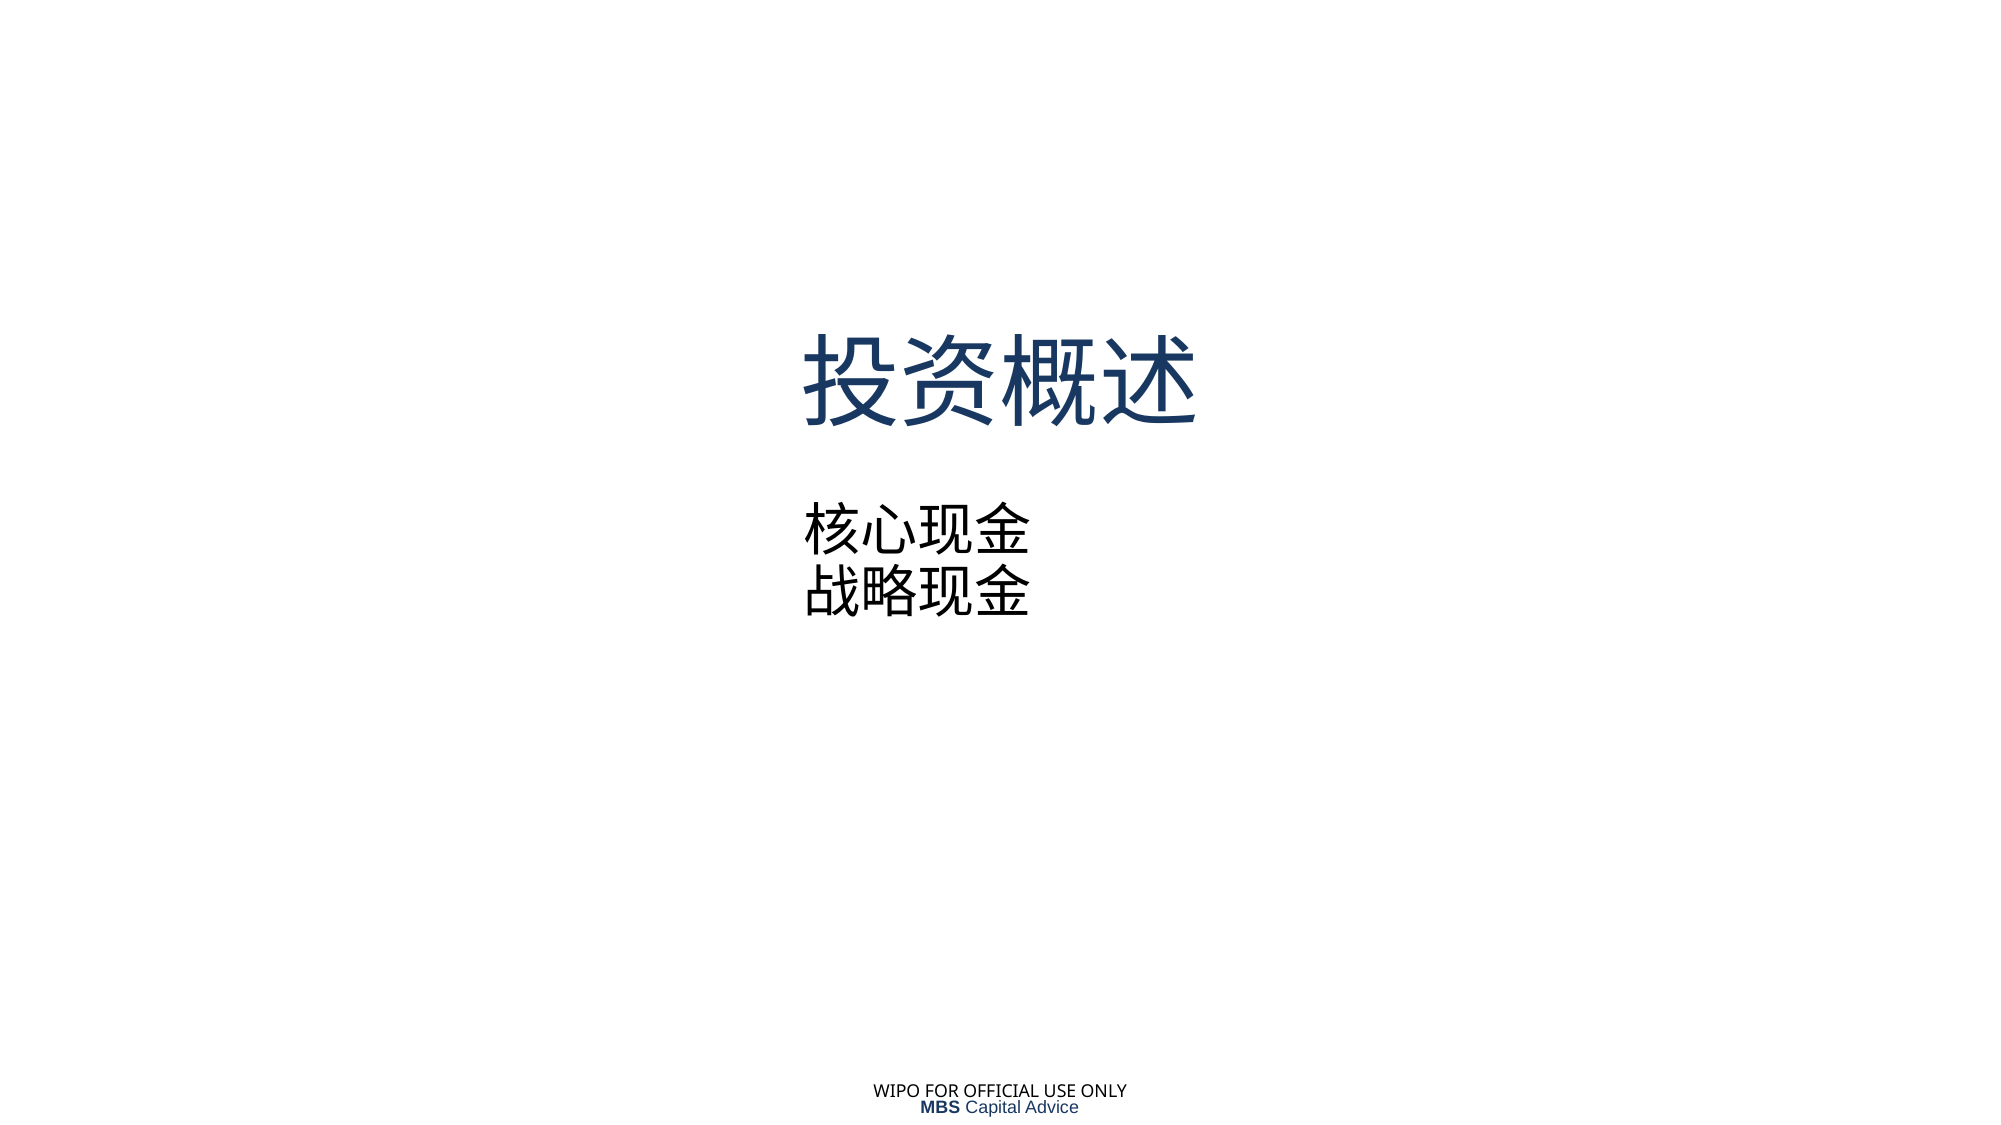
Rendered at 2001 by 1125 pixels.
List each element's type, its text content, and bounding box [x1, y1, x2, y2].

text_box 核心现金 战略现金 [788, 492, 1212, 633]
subtitle MBS Capital Advice [249, 1090, 1750, 1125]
title 投资概述 [249, 184, 1750, 448]
